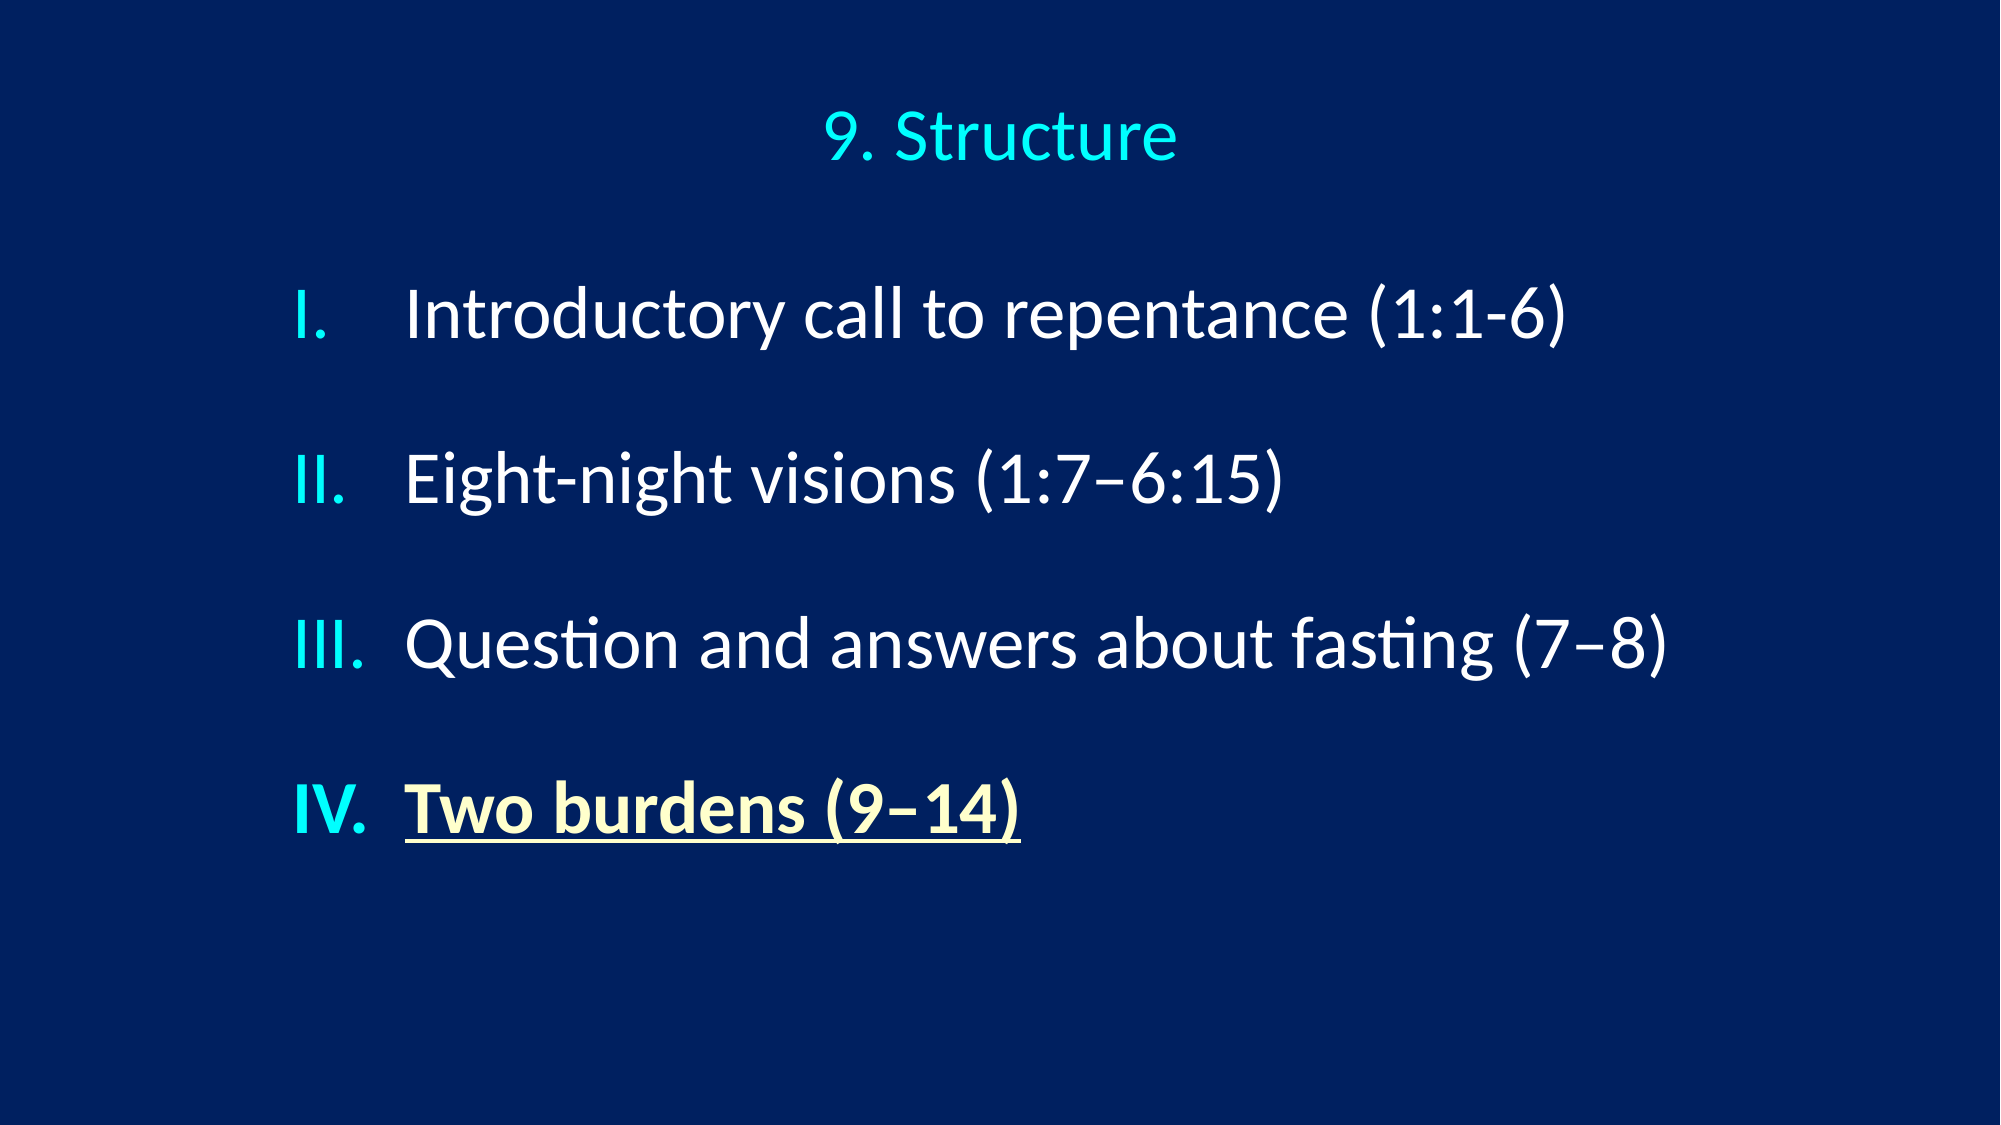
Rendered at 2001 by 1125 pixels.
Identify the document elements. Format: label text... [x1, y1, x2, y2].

title 9. Structure [150, 36, 1850, 225]
list Introductory call to repentance (1:1-6) Eight-night visions (1:7–6:15) Question and answers about fasting (7–8) Two burdens (9–14) [276, 255, 1723, 869]
